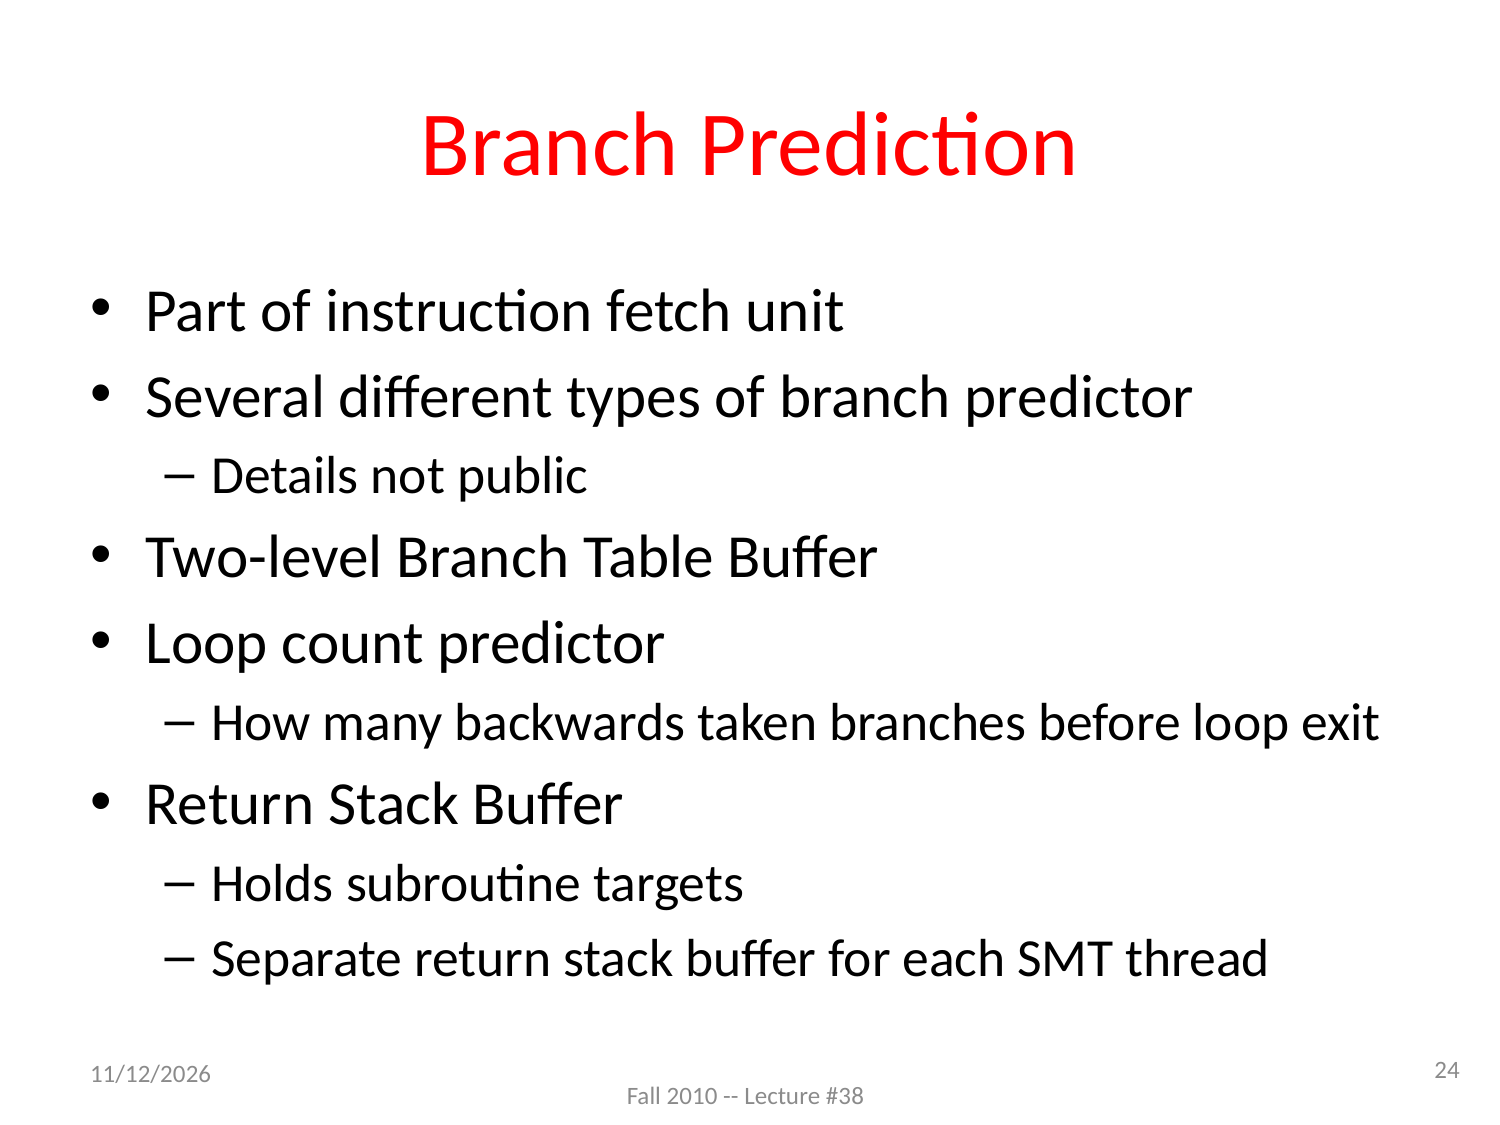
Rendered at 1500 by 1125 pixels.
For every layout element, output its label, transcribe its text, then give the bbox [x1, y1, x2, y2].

title Branch Prediction [75, 45, 1425, 233]
slide_number 24 [999, 1038, 1475, 1099]
list Part of instruction fetch unit Several different types of branch predictor Details not public Two-level Branch Table Buffer Loop count predictor How many backwards taken branches before loop exit Return Stack Buffer Holds subroutine targets Separate return stack buffer for each SMT thread [75, 262, 1425, 1005]
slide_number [75, 1042, 425, 1103]
footer Fall 2010 -- Lecture #38 [508, 1065, 984, 1125]
